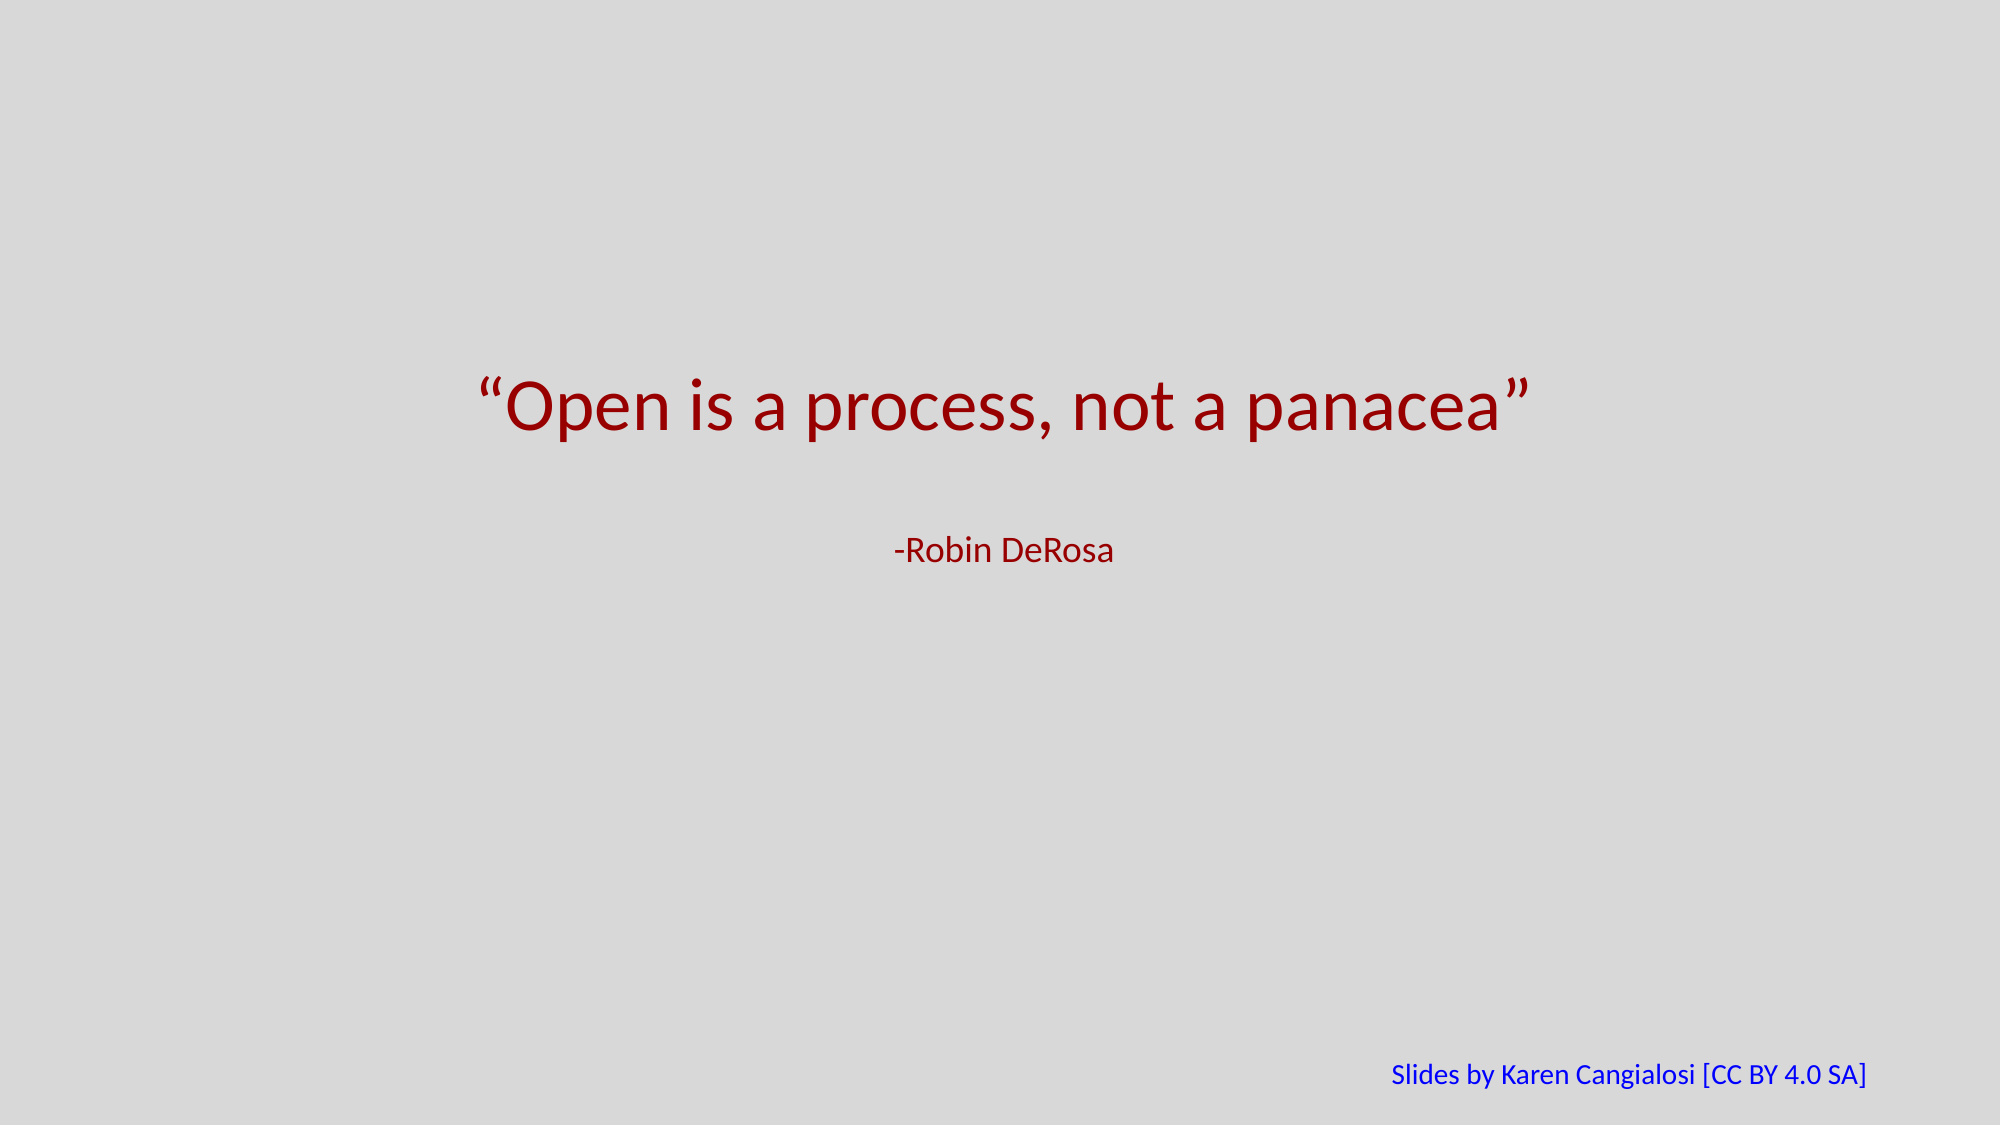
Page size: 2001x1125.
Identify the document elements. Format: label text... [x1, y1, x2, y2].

text_box “Open is a process, not a panacea” -Robin DeRosa [432, 347, 1576, 682]
text_box Slides by Karen Cangialosi [CC BY 4.0 SA] [1376, 1040, 1953, 1106]
